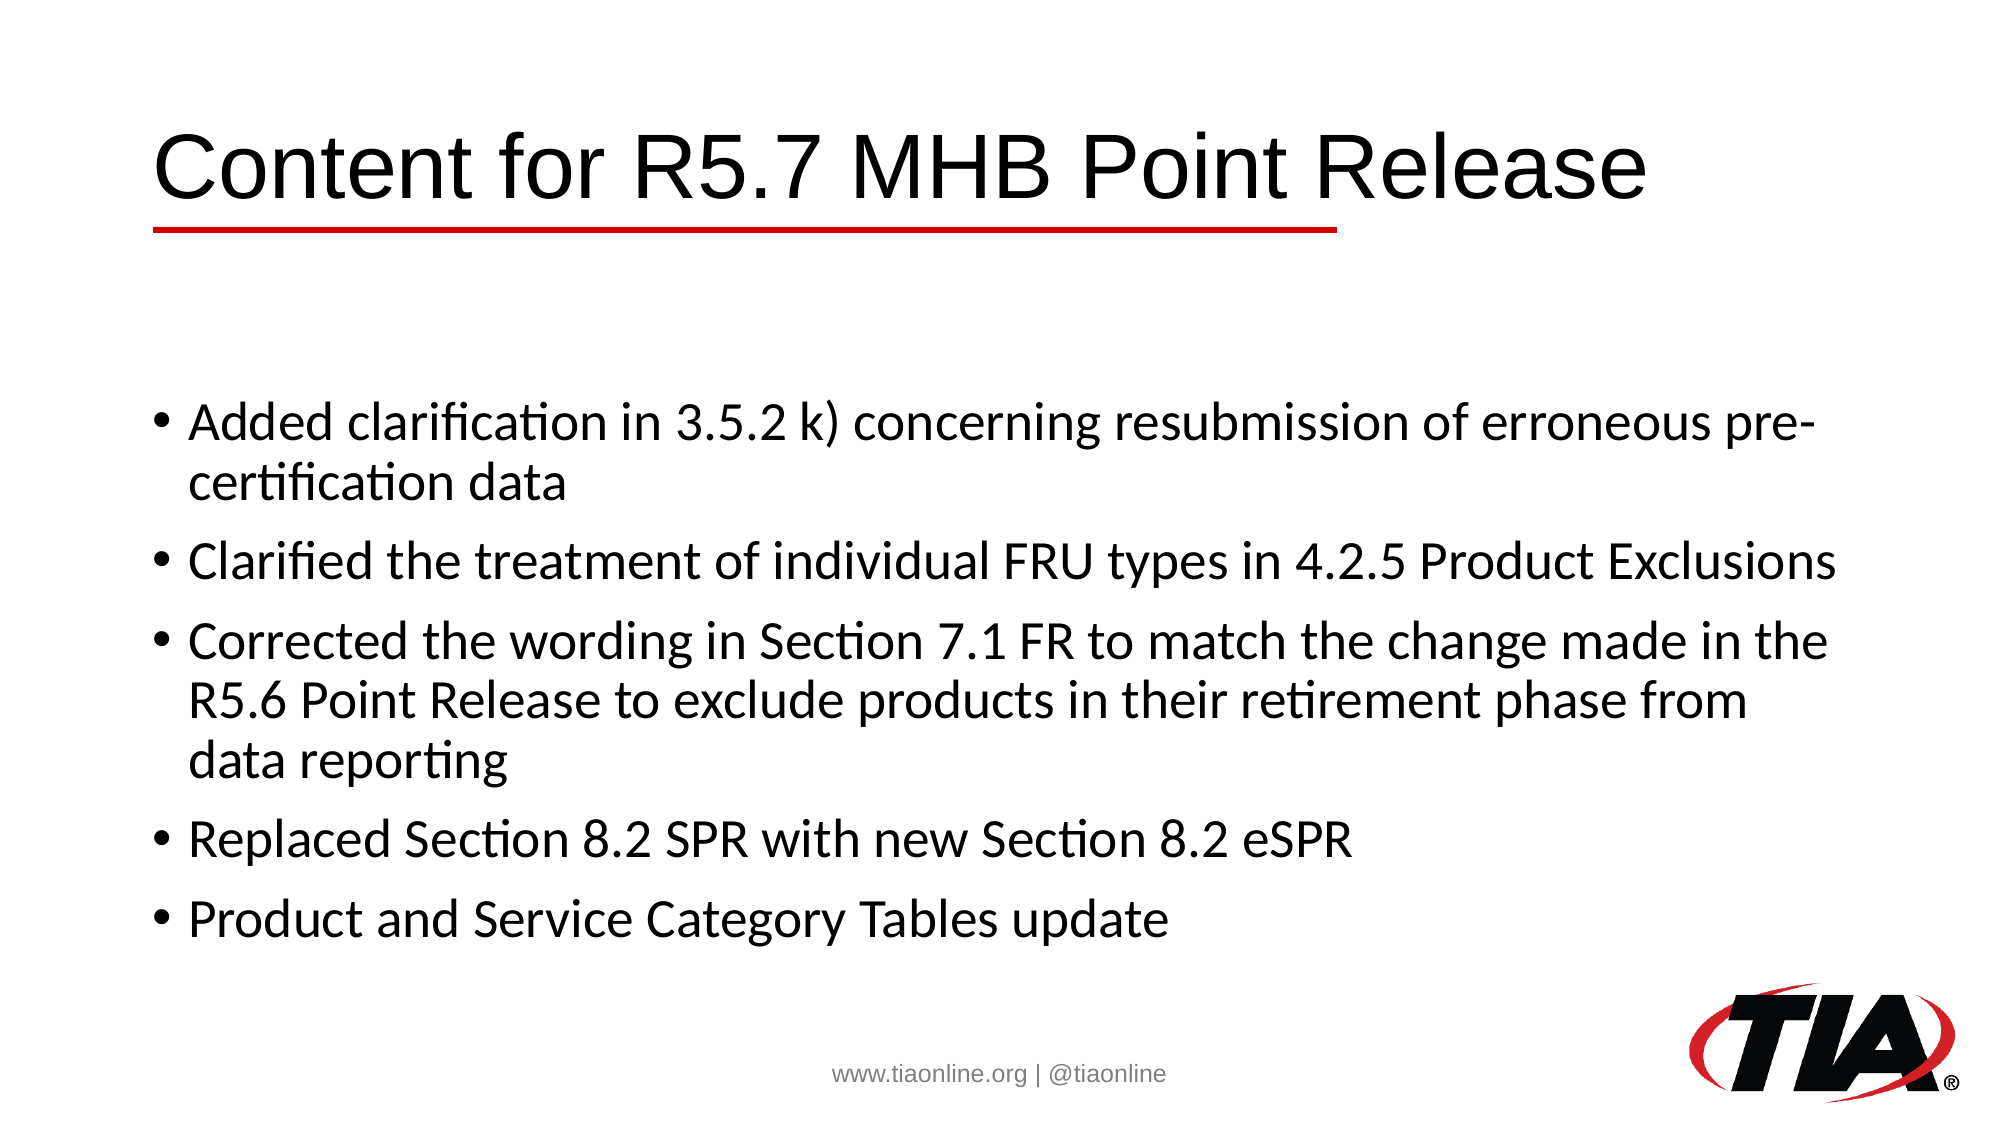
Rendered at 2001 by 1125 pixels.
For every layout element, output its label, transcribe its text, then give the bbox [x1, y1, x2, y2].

picture [1666, 955, 1981, 1116]
list Added clarification in 3.5.2 k) concerning resubmission of erroneous pre-certification data Clarified the treatment of individual FRU types in 4.2.5 Product Exclusions Corrected the wording in Section 7.1 FR to match the change made in the R5.6 Point Release to exclude products in their retirement phase from data reporting Replaced Section 8.2 SPR with new Section 8.2 eSPR Product and Service Category Tables update [137, 299, 1863, 1014]
footer www.tiaonline.org | @tiaonline [662, 1042, 1338, 1103]
title Content for R5.7 MHB Point Release [137, 59, 1863, 278]
